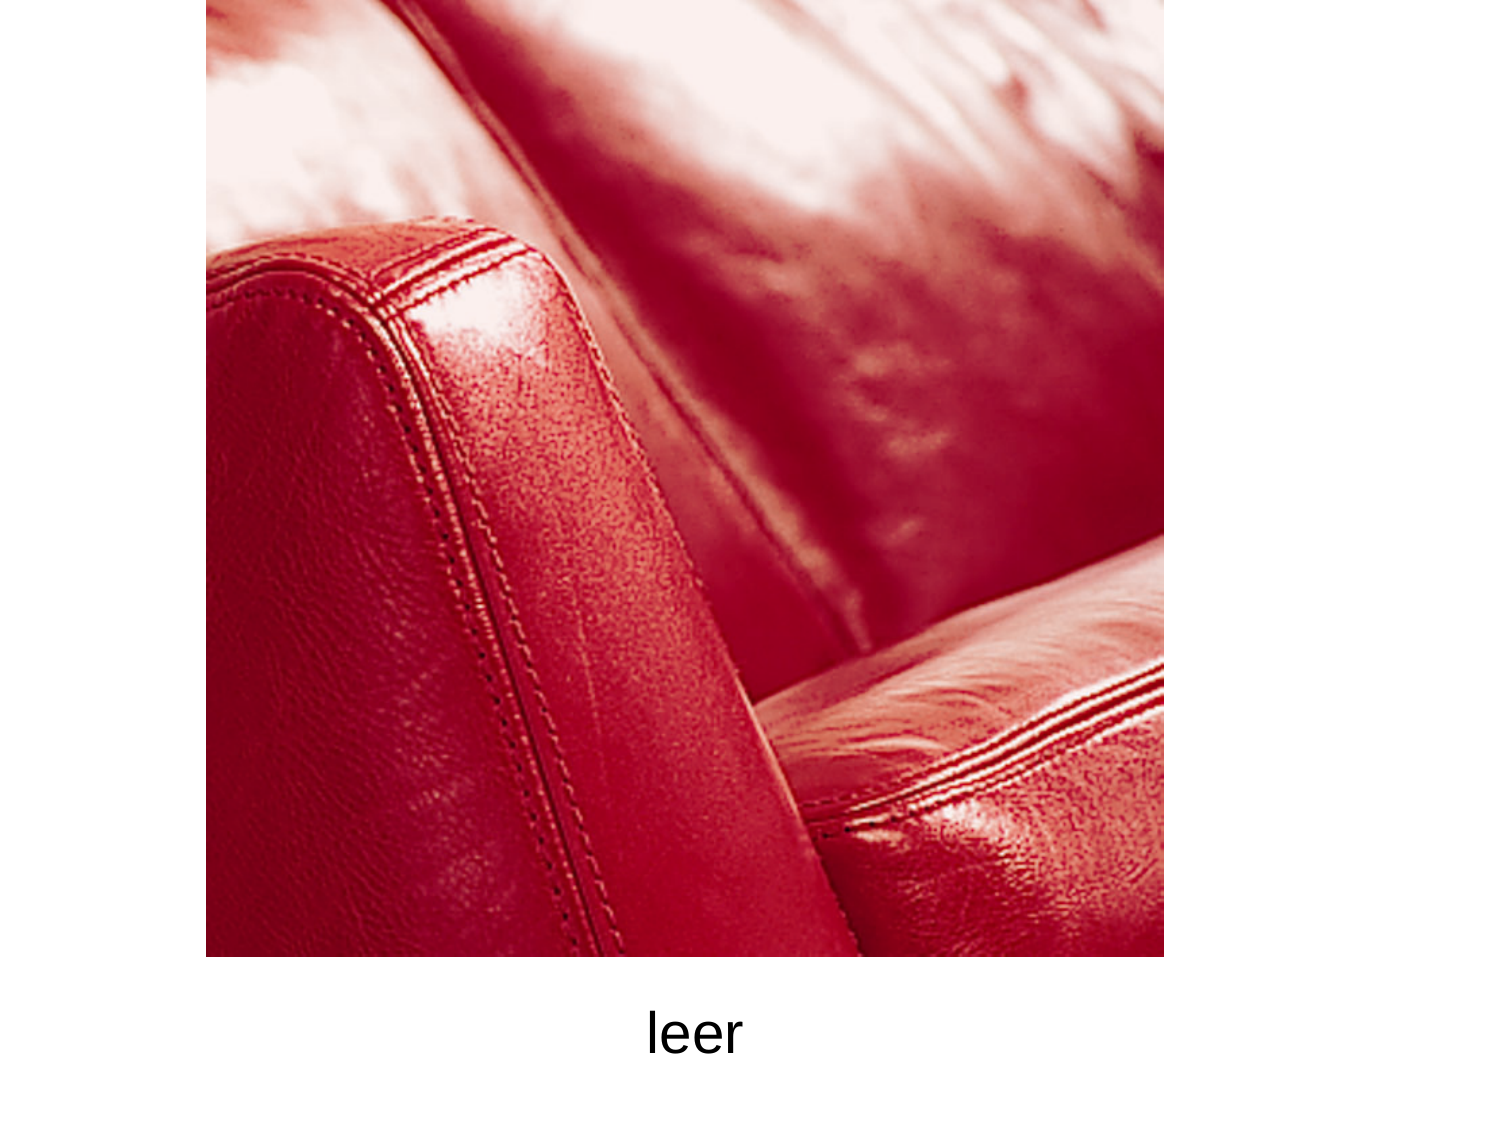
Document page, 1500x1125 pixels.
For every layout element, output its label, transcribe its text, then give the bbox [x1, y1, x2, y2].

picture [206, 0, 1164, 958]
text_box leer [632, 987, 760, 1073]
